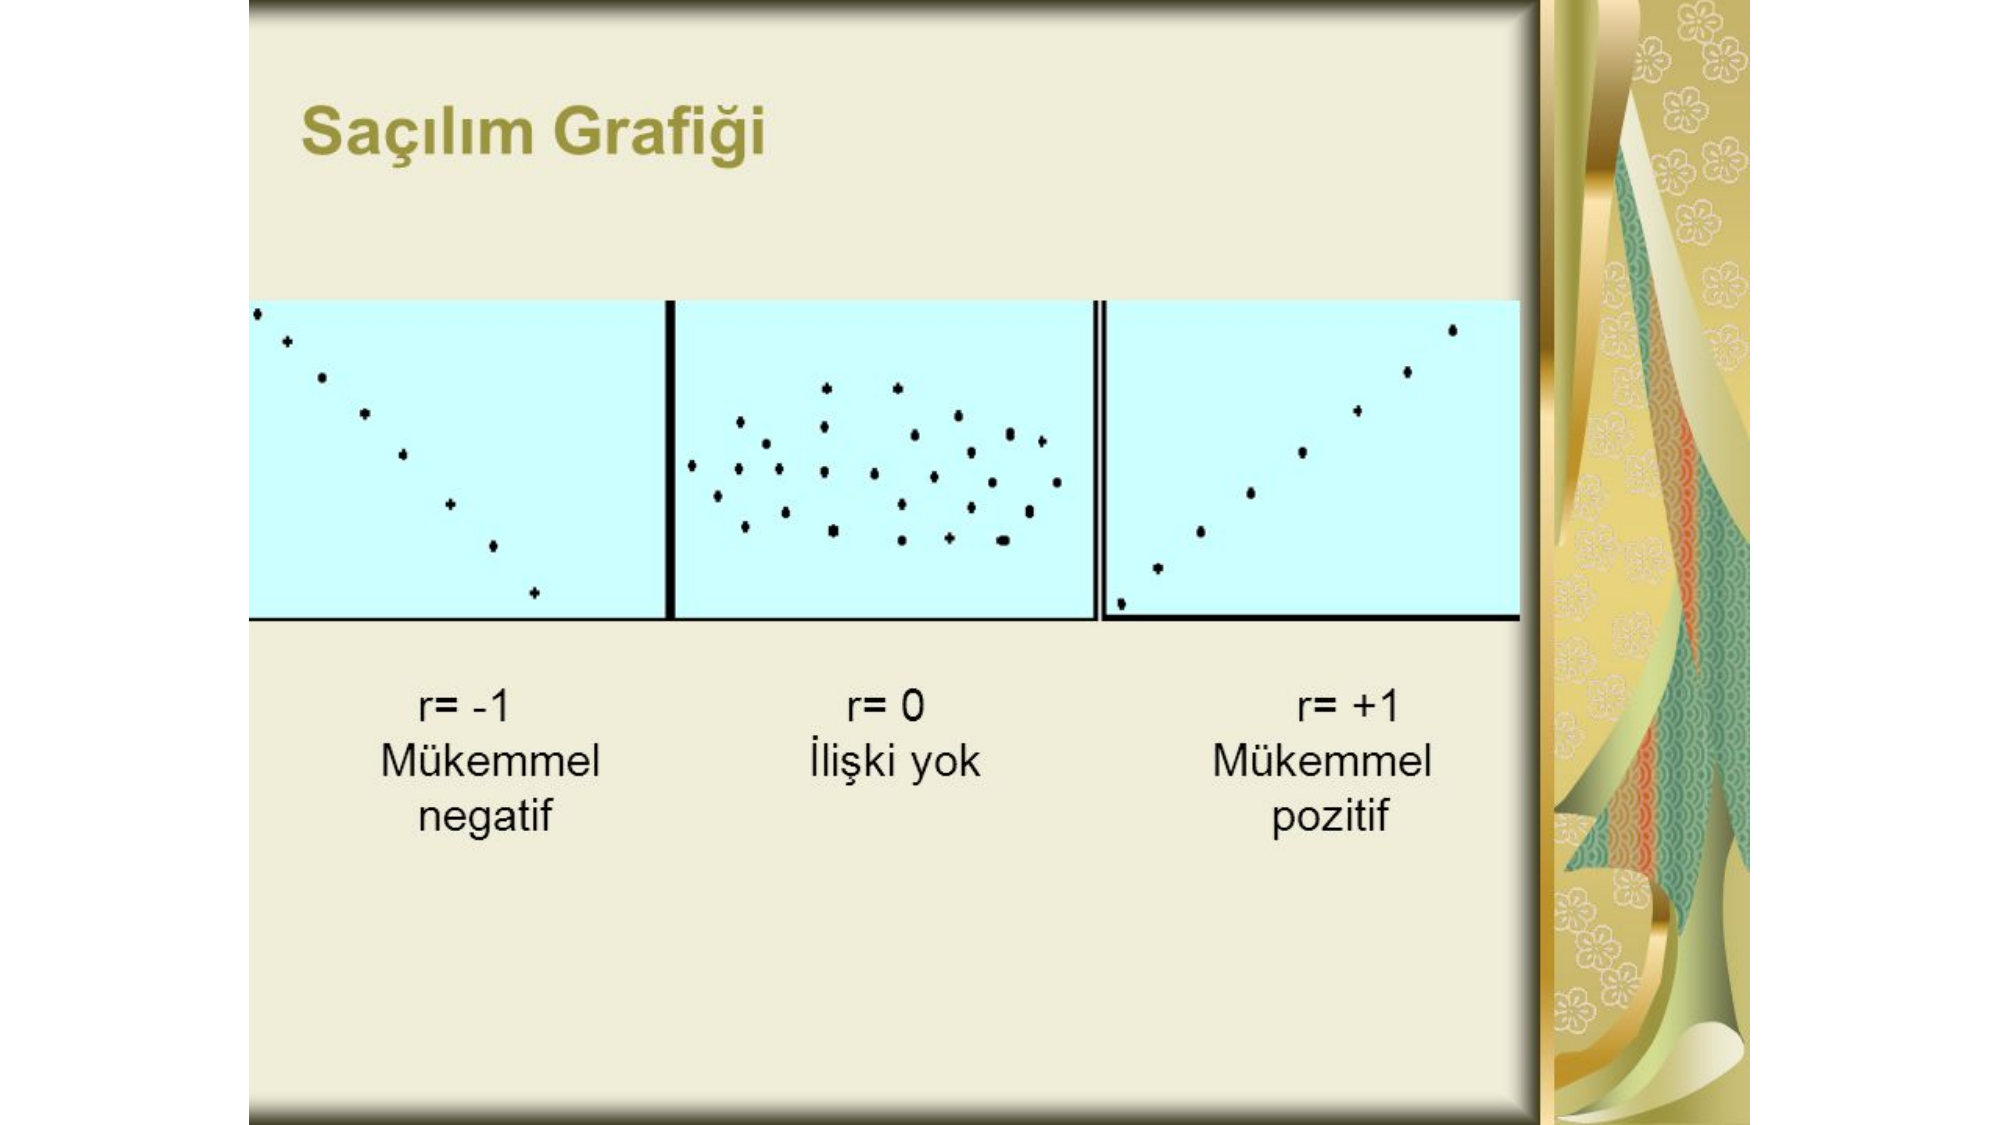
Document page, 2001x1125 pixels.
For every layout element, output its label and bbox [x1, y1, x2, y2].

list [249, 0, 1750, 1125]
